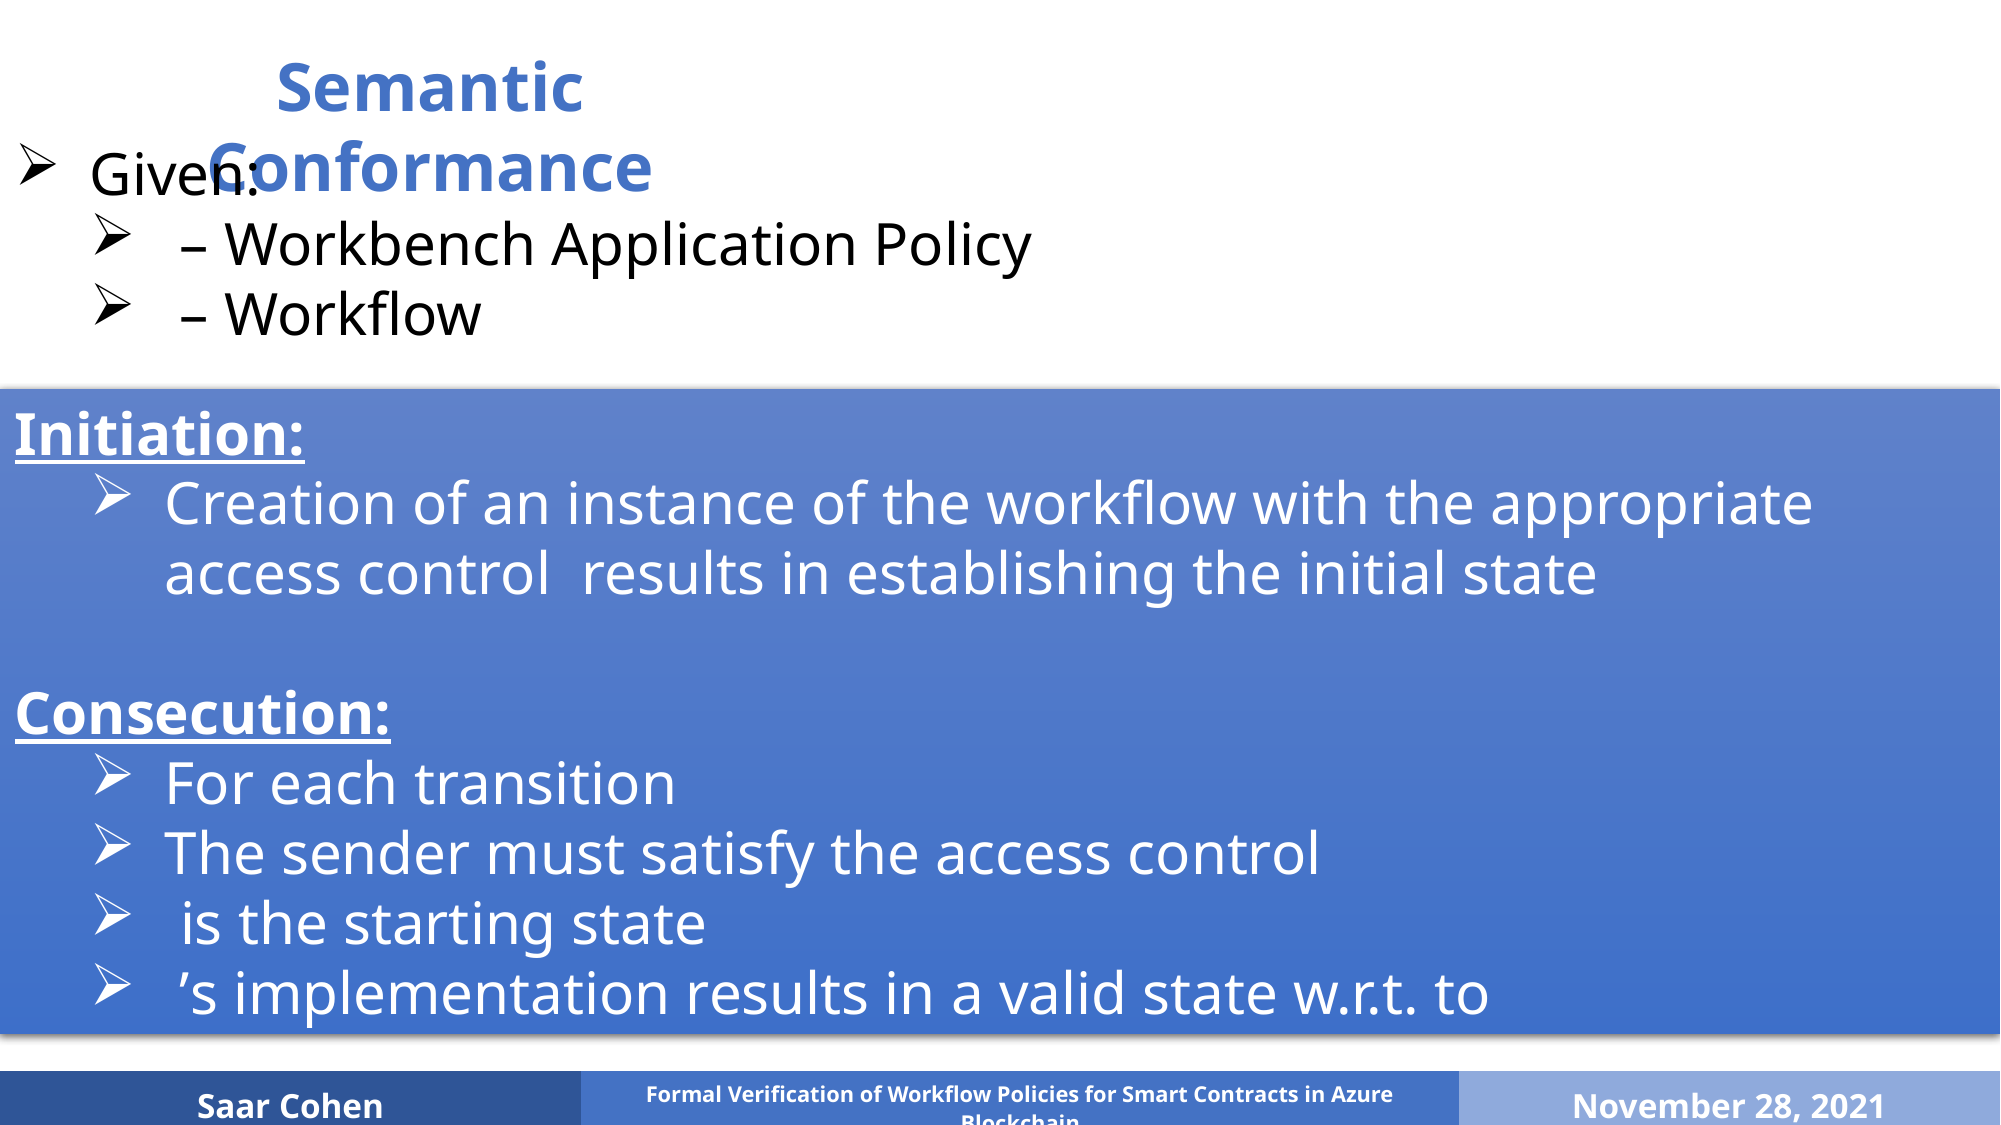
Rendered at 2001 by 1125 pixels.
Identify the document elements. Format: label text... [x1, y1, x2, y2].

table_header November 28, 2021 [1459, 1071, 2000, 1125]
table_header Formal Verification of Workflow Policies for Smart Contracts in Azure Blockchain [581, 1071, 1459, 1125]
table_header Saar Cohen [0, 1071, 581, 1125]
text_box Semantic Conformance [41, 37, 821, 212]
